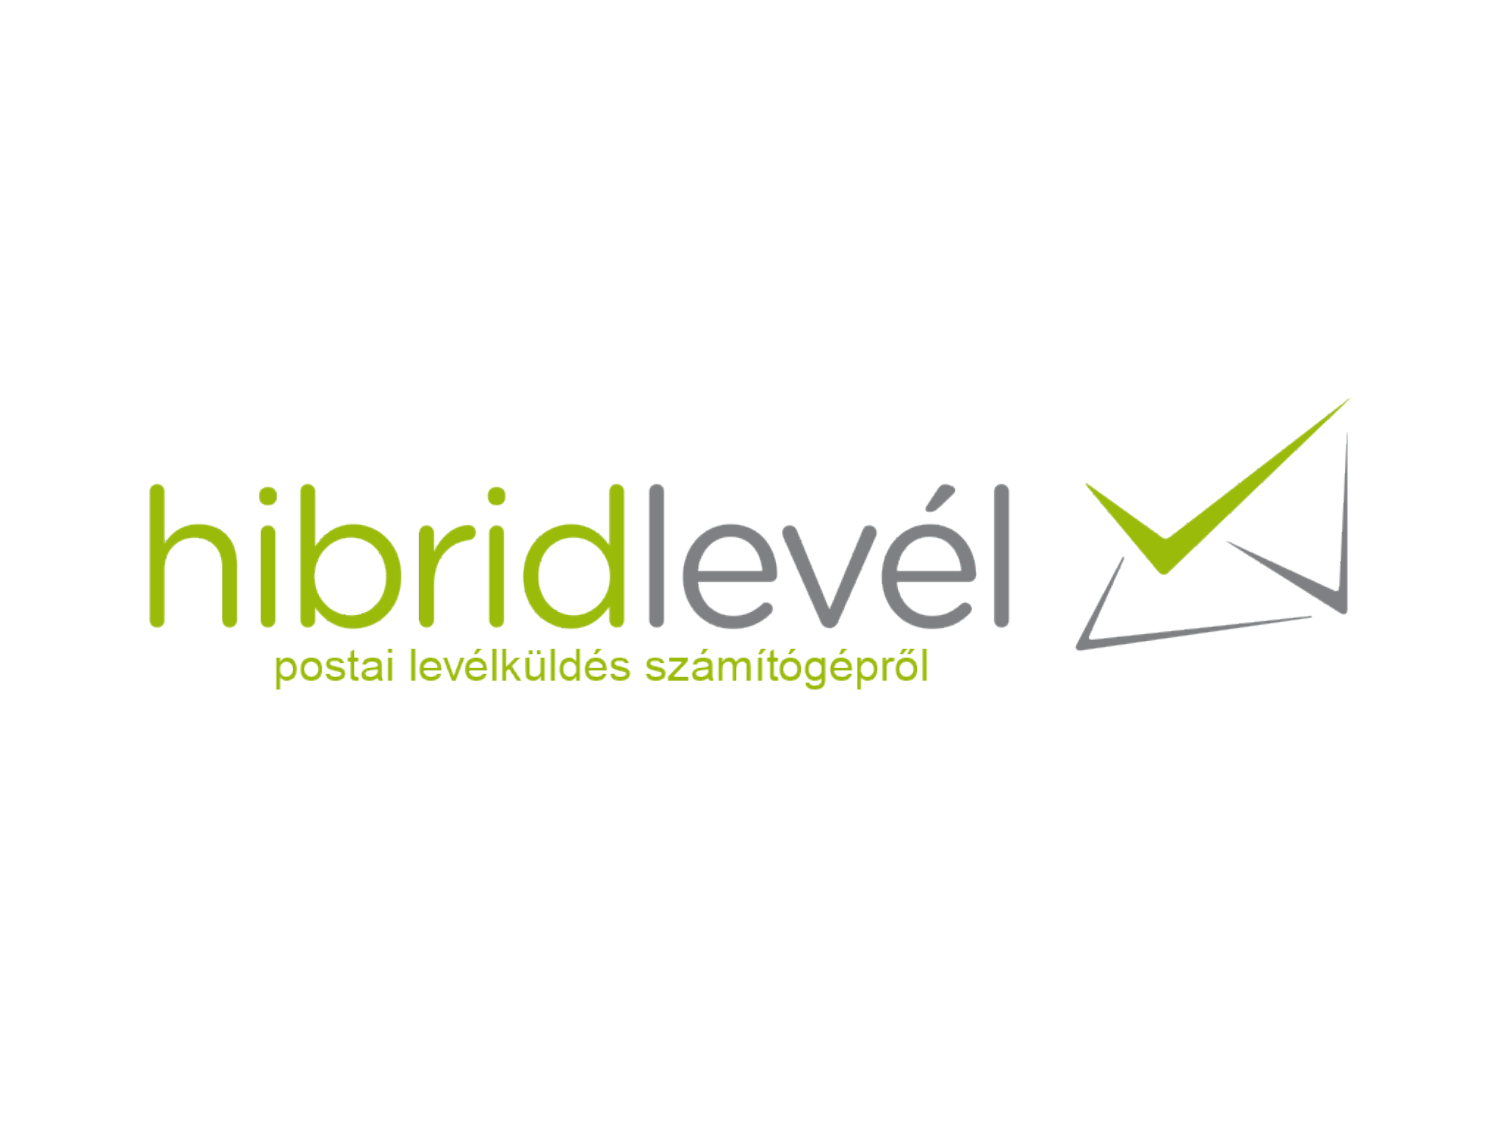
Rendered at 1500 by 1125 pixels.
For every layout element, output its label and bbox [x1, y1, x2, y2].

picture [148, 396, 1352, 693]
